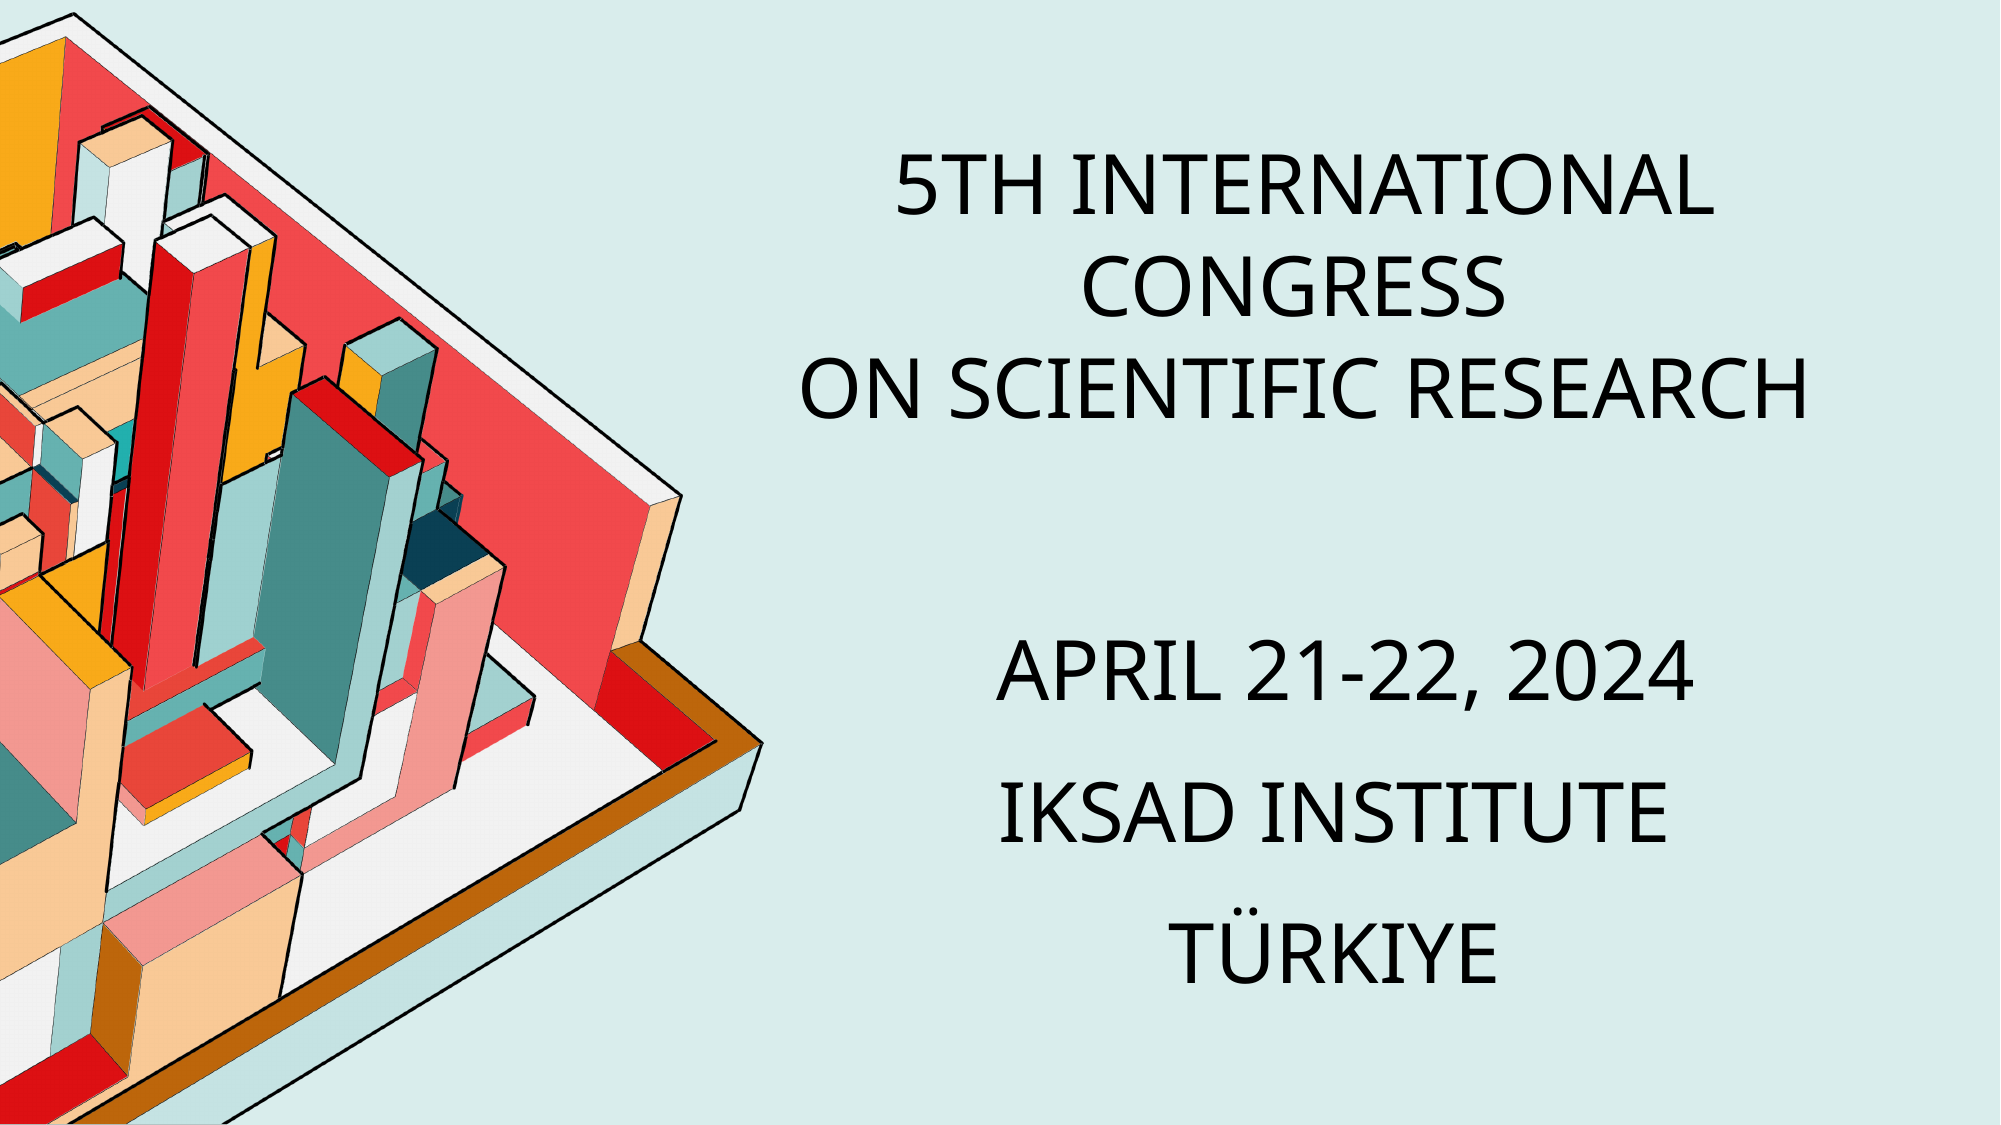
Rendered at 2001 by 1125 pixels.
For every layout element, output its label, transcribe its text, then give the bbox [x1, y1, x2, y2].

list April 21-22, 2024 IKSAD Institute Türkiye [772, 667, 1920, 1028]
title 5th International Congress on Scientific Research [708, 54, 1902, 447]
picture [0, 0, 765, 1125]
